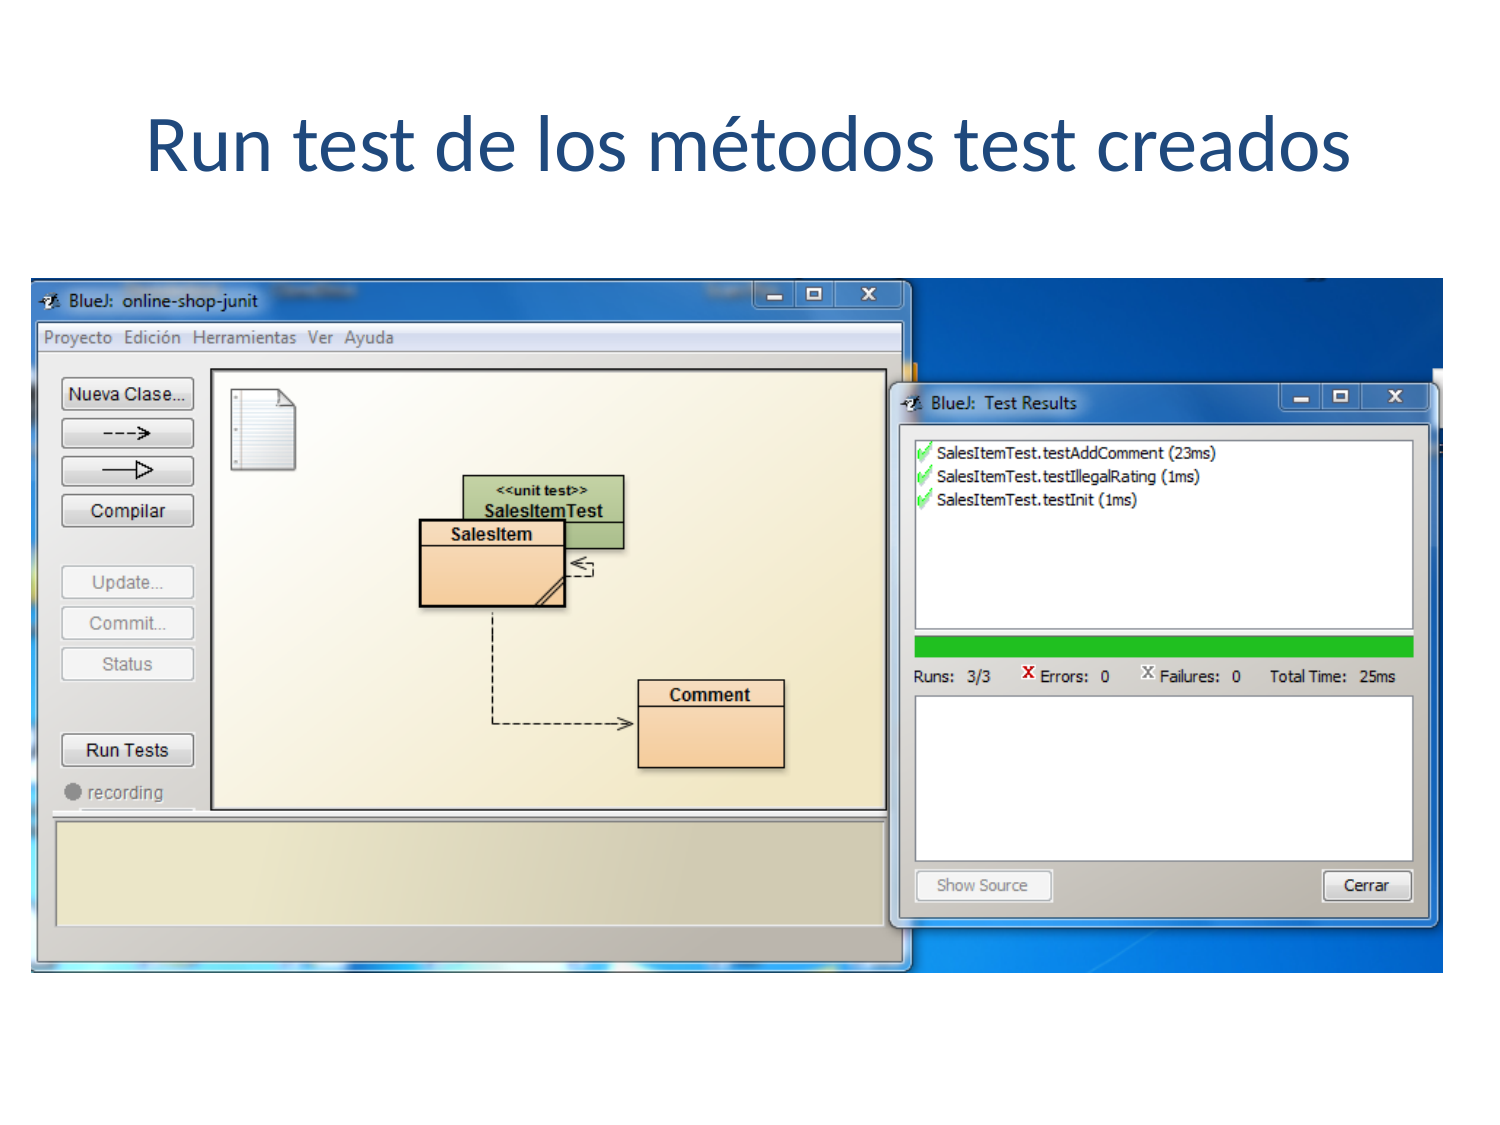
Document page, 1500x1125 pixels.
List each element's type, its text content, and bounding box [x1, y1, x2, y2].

title Run test de los métodos test creados [75, 45, 1425, 233]
picture [31, 278, 1444, 974]
